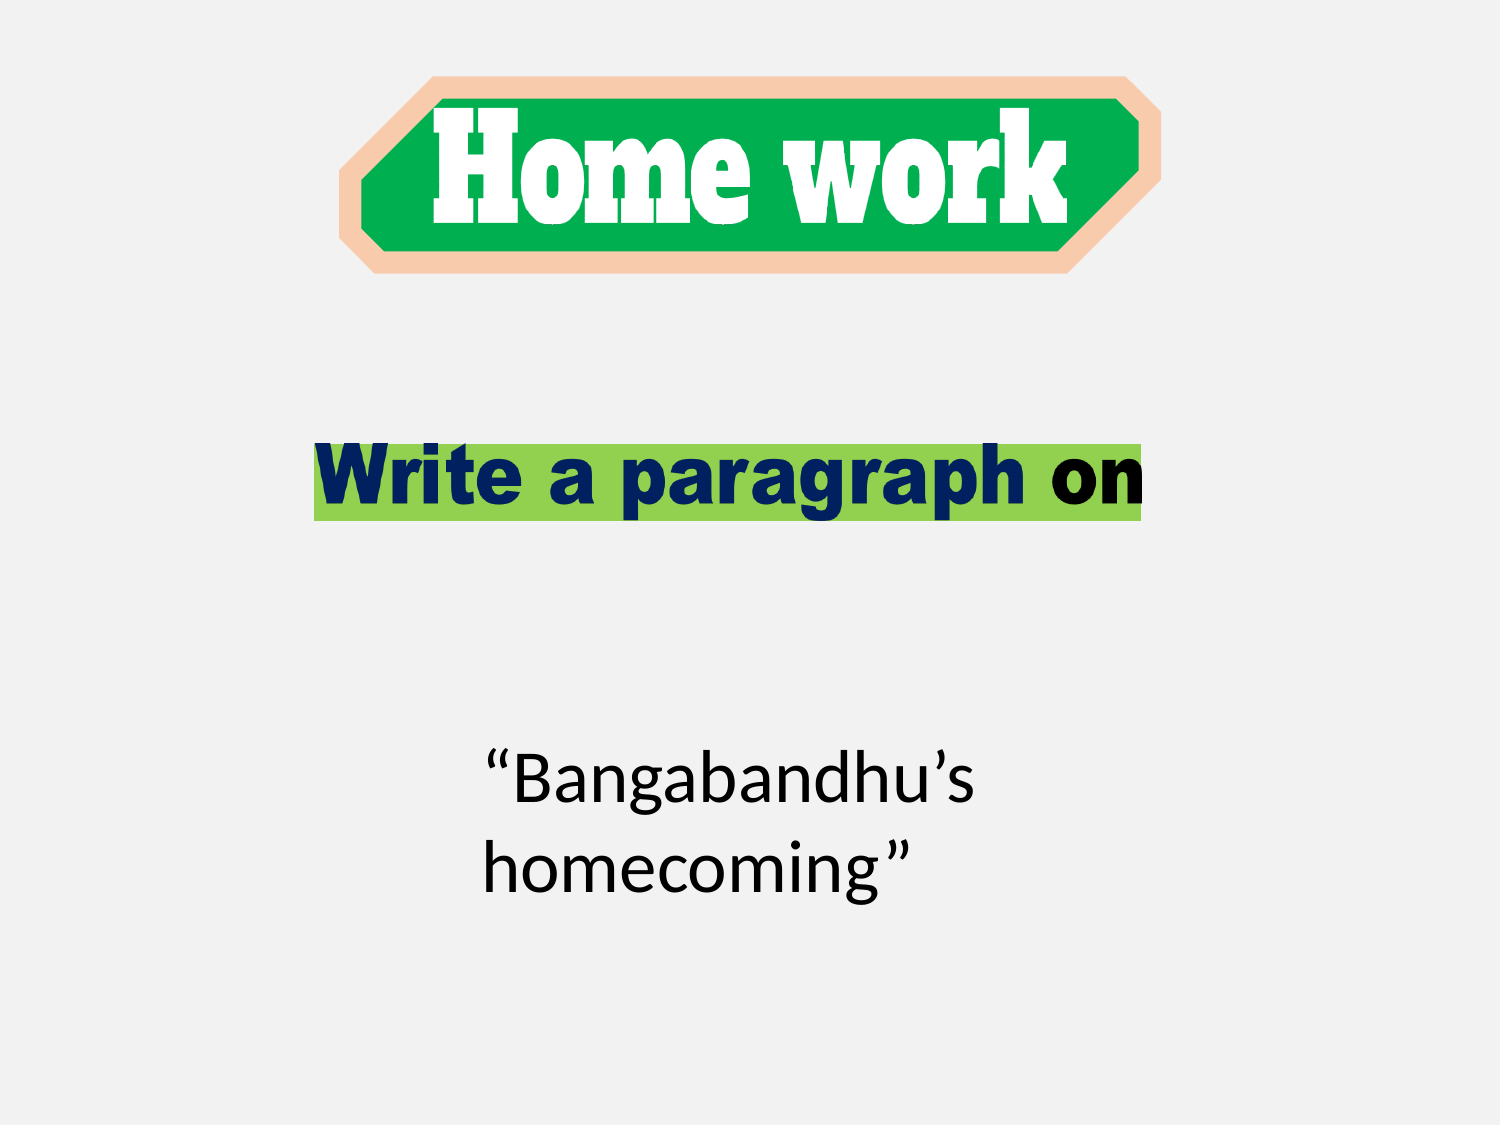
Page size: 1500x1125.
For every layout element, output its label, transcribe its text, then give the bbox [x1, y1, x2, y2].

text_box “Bangabandhu’s homecoming” [466, 720, 1029, 916]
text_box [299, 410, 1201, 563]
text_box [350, 87, 1150, 263]
